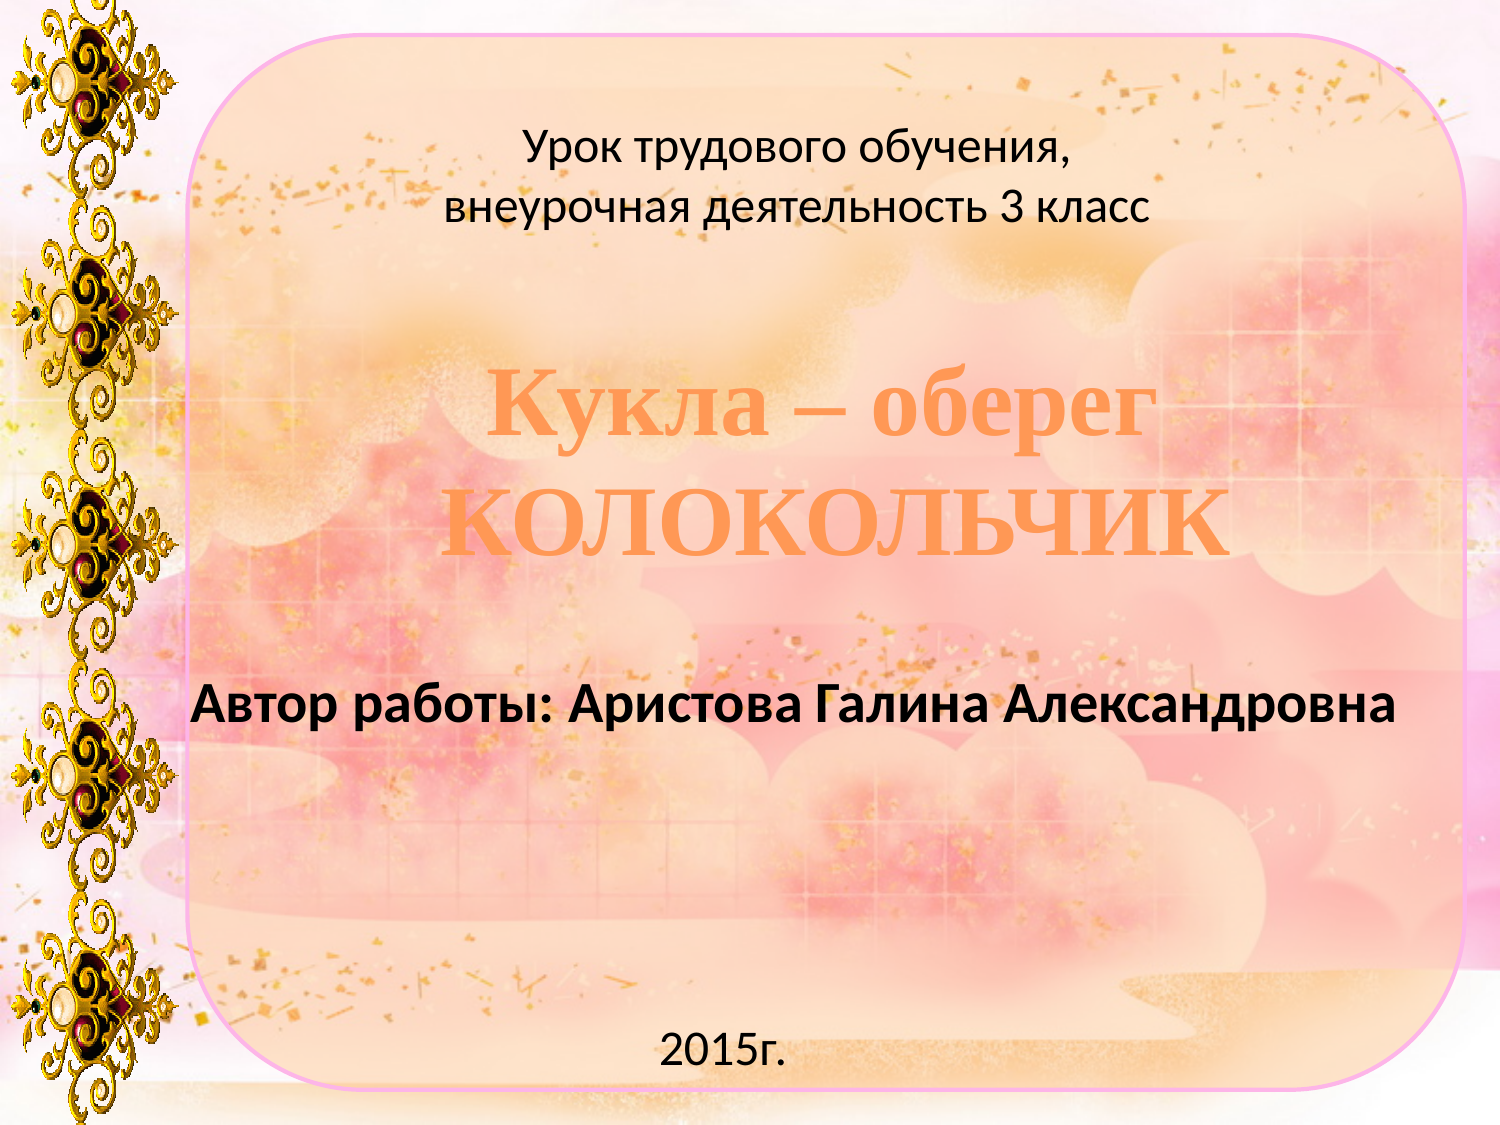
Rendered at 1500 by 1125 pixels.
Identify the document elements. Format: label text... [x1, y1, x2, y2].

text_box Урок трудового обучения, внеурочная деятельность 3 класс [386, 105, 1207, 241]
text_box Автор работы: Аристова Галина Александровна [175, 656, 1442, 741]
text_box 2015г. [632, 1007, 961, 1083]
picture [0, 0, 1500, 1125]
text_box Кукла – оберег КОЛОКОЛЬЧИК [424, 328, 1247, 583]
